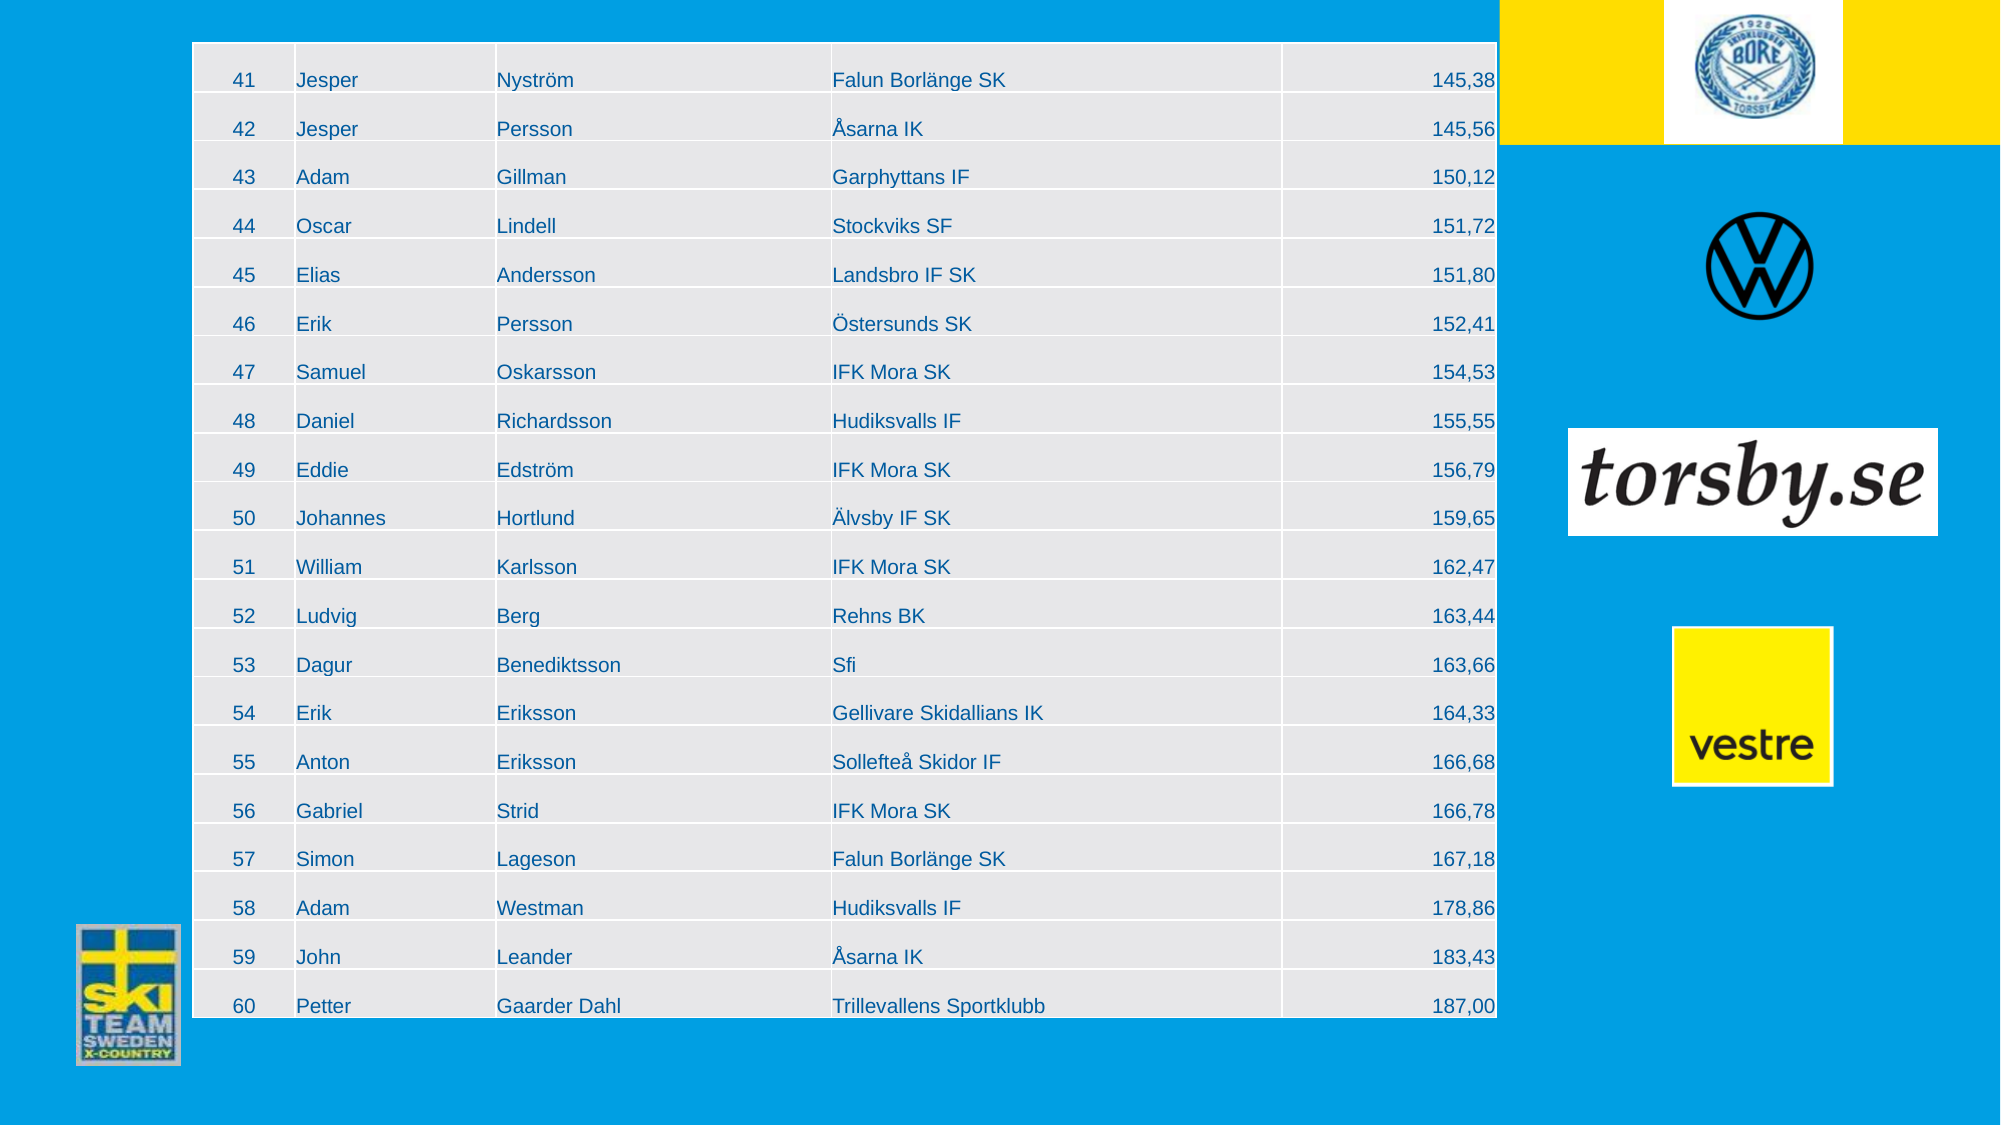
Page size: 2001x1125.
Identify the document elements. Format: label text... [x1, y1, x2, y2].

table_cell Richardsson [497, 385, 831, 432]
table_cell 152,41 [1283, 288, 1495, 335]
table_cell Benediktsson [497, 629, 831, 676]
table_cell 151,72 [1283, 190, 1495, 237]
table_cell Trillevallens Sportklubb [832, 970, 1281, 1017]
table_cell Åsarna IK [832, 93, 1281, 140]
table_cell 56 [194, 775, 294, 822]
table_cell Åsarna IK [832, 921, 1281, 968]
table_header 41 [194, 44, 294, 91]
table_cell John [296, 921, 495, 968]
table_cell IFK Mora SK [832, 336, 1281, 383]
table_header Jesper [296, 44, 495, 91]
table_cell Sfi [832, 629, 1281, 676]
table_cell Eddie [296, 434, 495, 481]
table_cell Leander [497, 921, 831, 968]
table_cell 43 [194, 141, 294, 188]
table_cell Dagur [296, 629, 495, 676]
table_cell 54 [194, 677, 294, 724]
table_cell Daniel [296, 385, 495, 432]
table_cell 166,78 [1283, 775, 1495, 822]
table_cell Lageson [497, 824, 831, 870]
table_cell 145,56 [1283, 93, 1495, 140]
table_cell Gaarder Dahl [497, 970, 831, 1017]
table_cell Johannes [296, 482, 495, 529]
table_cell Östersunds SK [832, 288, 1281, 335]
table_cell Stockviks SF [832, 190, 1281, 237]
table_cell 58 [194, 872, 294, 919]
table_cell Eriksson [497, 726, 831, 773]
table_cell Eriksson [497, 677, 831, 724]
table_cell Oskarsson [497, 336, 831, 383]
table_cell Petter [296, 970, 495, 1017]
table_cell 47 [194, 336, 294, 383]
table_cell 42 [194, 93, 294, 140]
picture [1500, 0, 2001, 144]
table_cell Gillman [497, 141, 831, 188]
table_header Nyström [497, 44, 831, 91]
table_cell Erik [296, 677, 495, 724]
table_cell Hudiksvalls IF [832, 385, 1281, 432]
table_cell Garphyttans IF [832, 141, 1281, 188]
table_cell Erik [296, 288, 495, 335]
picture [1707, 213, 1812, 319]
table_cell Berg [497, 580, 831, 627]
table_cell 49 [194, 434, 294, 481]
table_cell Anton [296, 726, 495, 773]
table_cell 151,80 [1283, 239, 1495, 286]
table_cell IFK Mora SK [832, 775, 1281, 822]
table_cell 57 [194, 824, 294, 870]
table_cell Westman [497, 872, 831, 919]
table_cell 60 [194, 970, 294, 1017]
table_cell Karlsson [497, 531, 831, 578]
table_cell William [296, 531, 495, 578]
table_cell 50 [194, 482, 294, 529]
table_cell IFK Mora SK [832, 434, 1281, 481]
table_cell 45 [194, 239, 294, 286]
table_cell Falun Borlänge SK [832, 824, 1281, 870]
table_cell 167,18 [1283, 824, 1495, 870]
table_cell 178,86 [1283, 872, 1495, 919]
table_cell IFK Mora SK [832, 531, 1281, 578]
picture [77, 925, 180, 1065]
table_cell Ludvig [296, 580, 495, 627]
table_cell 52 [194, 580, 294, 627]
table_cell 44 [194, 190, 294, 237]
table_cell Andersson [497, 239, 831, 286]
table_cell 163,44 [1283, 580, 1495, 627]
table_cell 53 [194, 629, 294, 676]
table_cell 156,79 [1283, 434, 1495, 481]
table_cell Adam [296, 141, 495, 188]
table_header 145,38 [1283, 44, 1495, 91]
table_cell Edström [497, 434, 831, 481]
table_cell 59 [194, 921, 294, 968]
table_cell Hudiksvalls IF [832, 872, 1281, 919]
table_cell Simon [296, 824, 495, 870]
table_cell 164,33 [1283, 677, 1495, 724]
table_cell 183,43 [1283, 921, 1495, 968]
table_cell Persson [497, 93, 831, 140]
table_cell Gabriel [296, 775, 495, 822]
table_cell Rehns BK [832, 580, 1281, 627]
table_cell 150,12 [1283, 141, 1495, 188]
picture [1673, 627, 1833, 786]
picture [1569, 429, 1937, 535]
table_cell Elias [296, 239, 495, 286]
table_cell Strid [497, 775, 831, 822]
table_cell Adam [296, 872, 495, 919]
table_cell Samuel [296, 336, 495, 383]
table_cell 162,47 [1283, 531, 1495, 578]
table_cell Hortlund [497, 482, 831, 529]
table_cell 154,53 [1283, 336, 1495, 383]
table_cell 48 [194, 385, 294, 432]
table_cell 155,55 [1283, 385, 1495, 432]
table_cell Oscar [296, 190, 495, 237]
table_cell Jesper [296, 93, 495, 140]
table_cell 166,68 [1283, 726, 1495, 773]
table_cell Landsbro IF SK [832, 239, 1281, 286]
table_cell Sollefteå Skidor IF [832, 726, 1281, 773]
table_header Falun Borlänge SK [832, 44, 1281, 91]
table_cell 55 [194, 726, 294, 773]
table_cell 51 [194, 531, 294, 578]
table_cell 163,66 [1283, 629, 1495, 676]
table_cell 159,65 [1283, 482, 1495, 529]
table_cell Lindell [497, 190, 831, 237]
table_cell Älvsby IF SK [832, 482, 1281, 529]
table_cell 46 [194, 288, 294, 335]
table_cell 187,00 [1283, 970, 1495, 1017]
table_cell Persson [497, 288, 831, 335]
table_cell Gellivare Skidallians IK [832, 677, 1281, 724]
